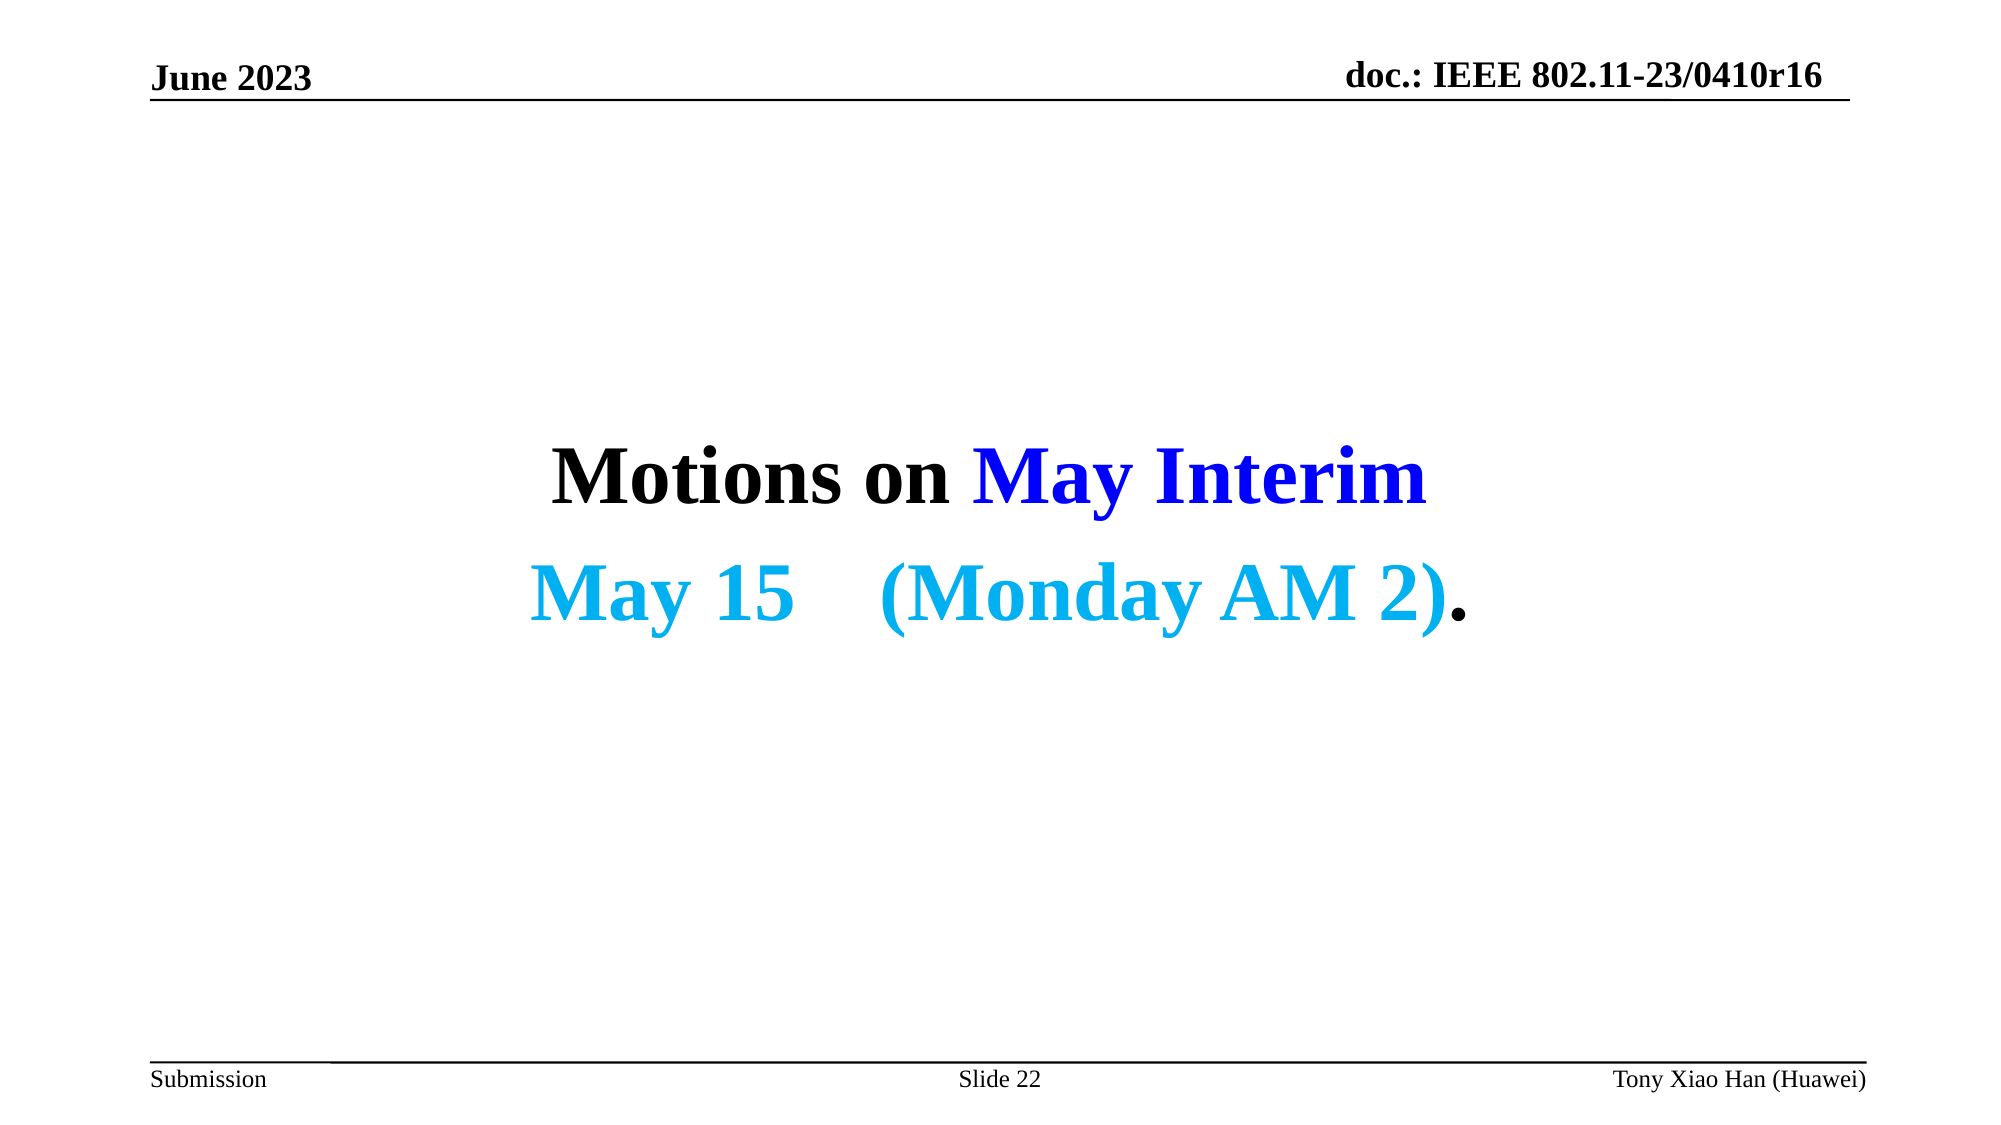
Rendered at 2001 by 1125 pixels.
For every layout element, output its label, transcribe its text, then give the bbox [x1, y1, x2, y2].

text_box Motions on May Interim May 15 (Monday AM 2). [362, 412, 1638, 950]
